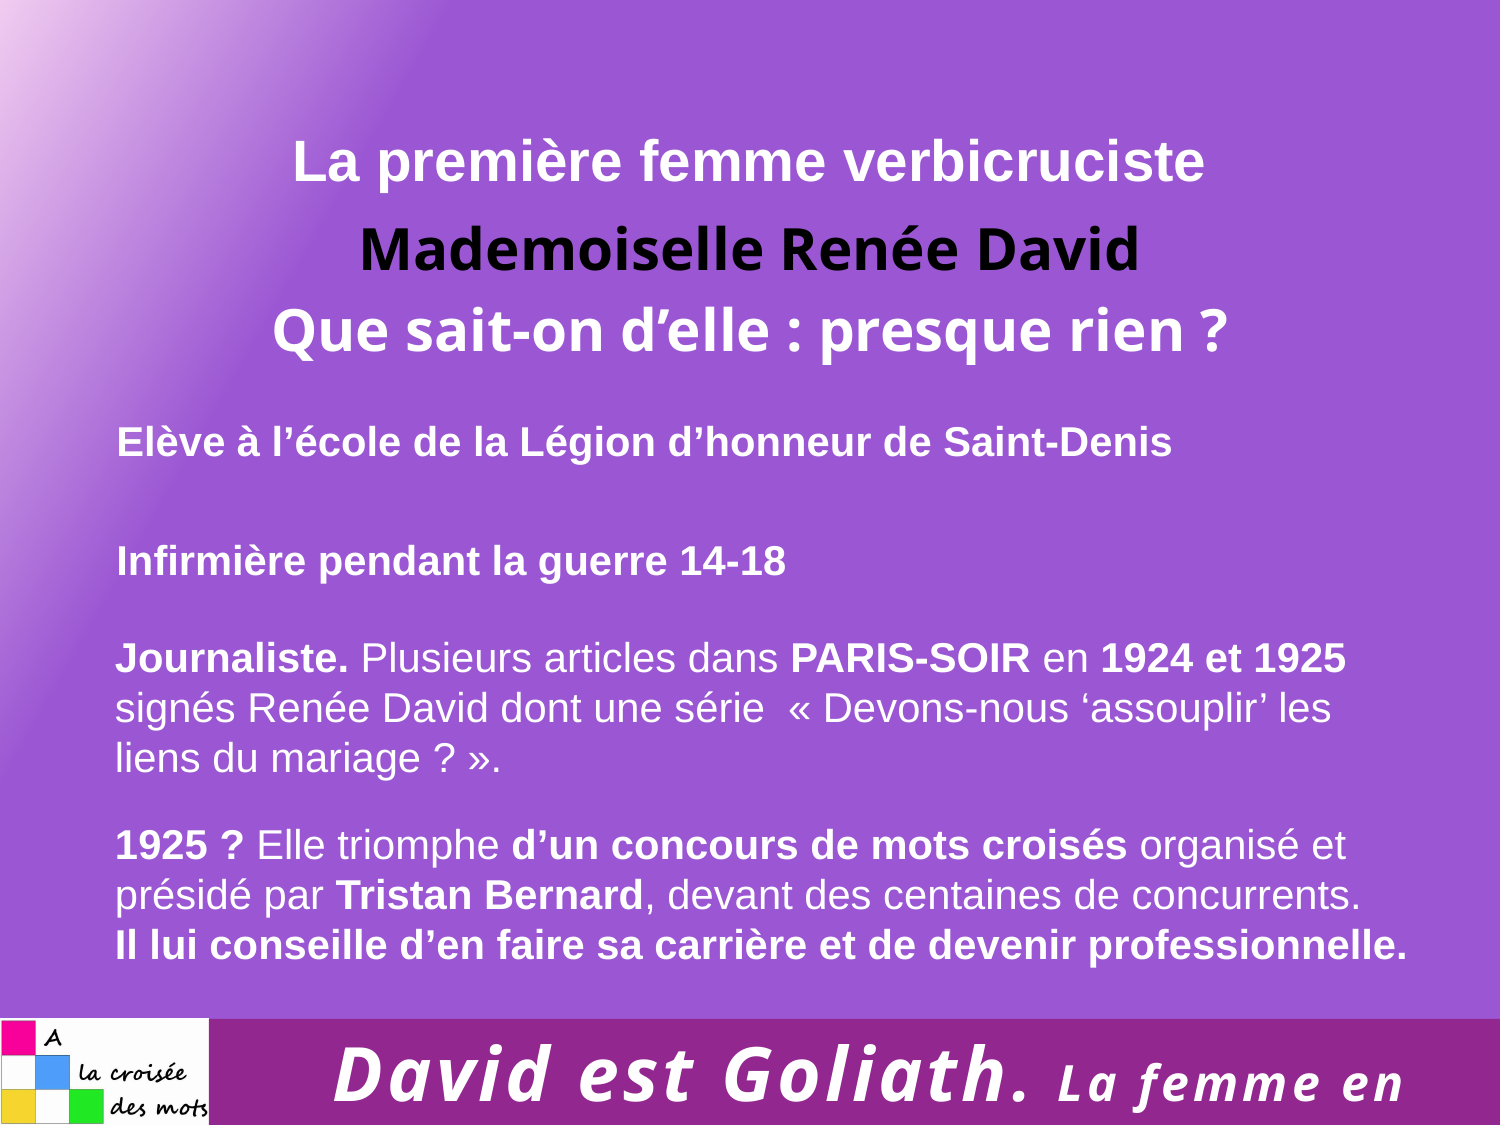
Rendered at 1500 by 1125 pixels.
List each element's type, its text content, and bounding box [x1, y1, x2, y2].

text_box Elève à l’école de la Légion d’honneur de Saint-Denis [101, 407, 1424, 473]
text_box Mademoiselle Renée David [0, 204, 1500, 285]
text_box 1925 ? Elle triomphe d’un concours de mots croisés organisé et présidé par Tristan Bernard, devant des centaines de concurrents. Il lui conseille d’en faire sa carrière et de devenir professionnelle. [100, 810, 1456, 976]
text_box Que sait-on d’elle : presque rien ? [0, 285, 1500, 371]
text_box La première femme verbicruciste [0, 115, 1500, 201]
text_box Infirmière pendant la guerre 14-18 [101, 526, 1424, 591]
picture [0, 1018, 208, 1125]
text_box Journaliste. Plusieurs articles dans PARIS-SOIR en 1924 et 1925 signés Renée David dont une série « Devons-nous ‘assouplir’ les liens du mariage ? ». [100, 623, 1422, 789]
